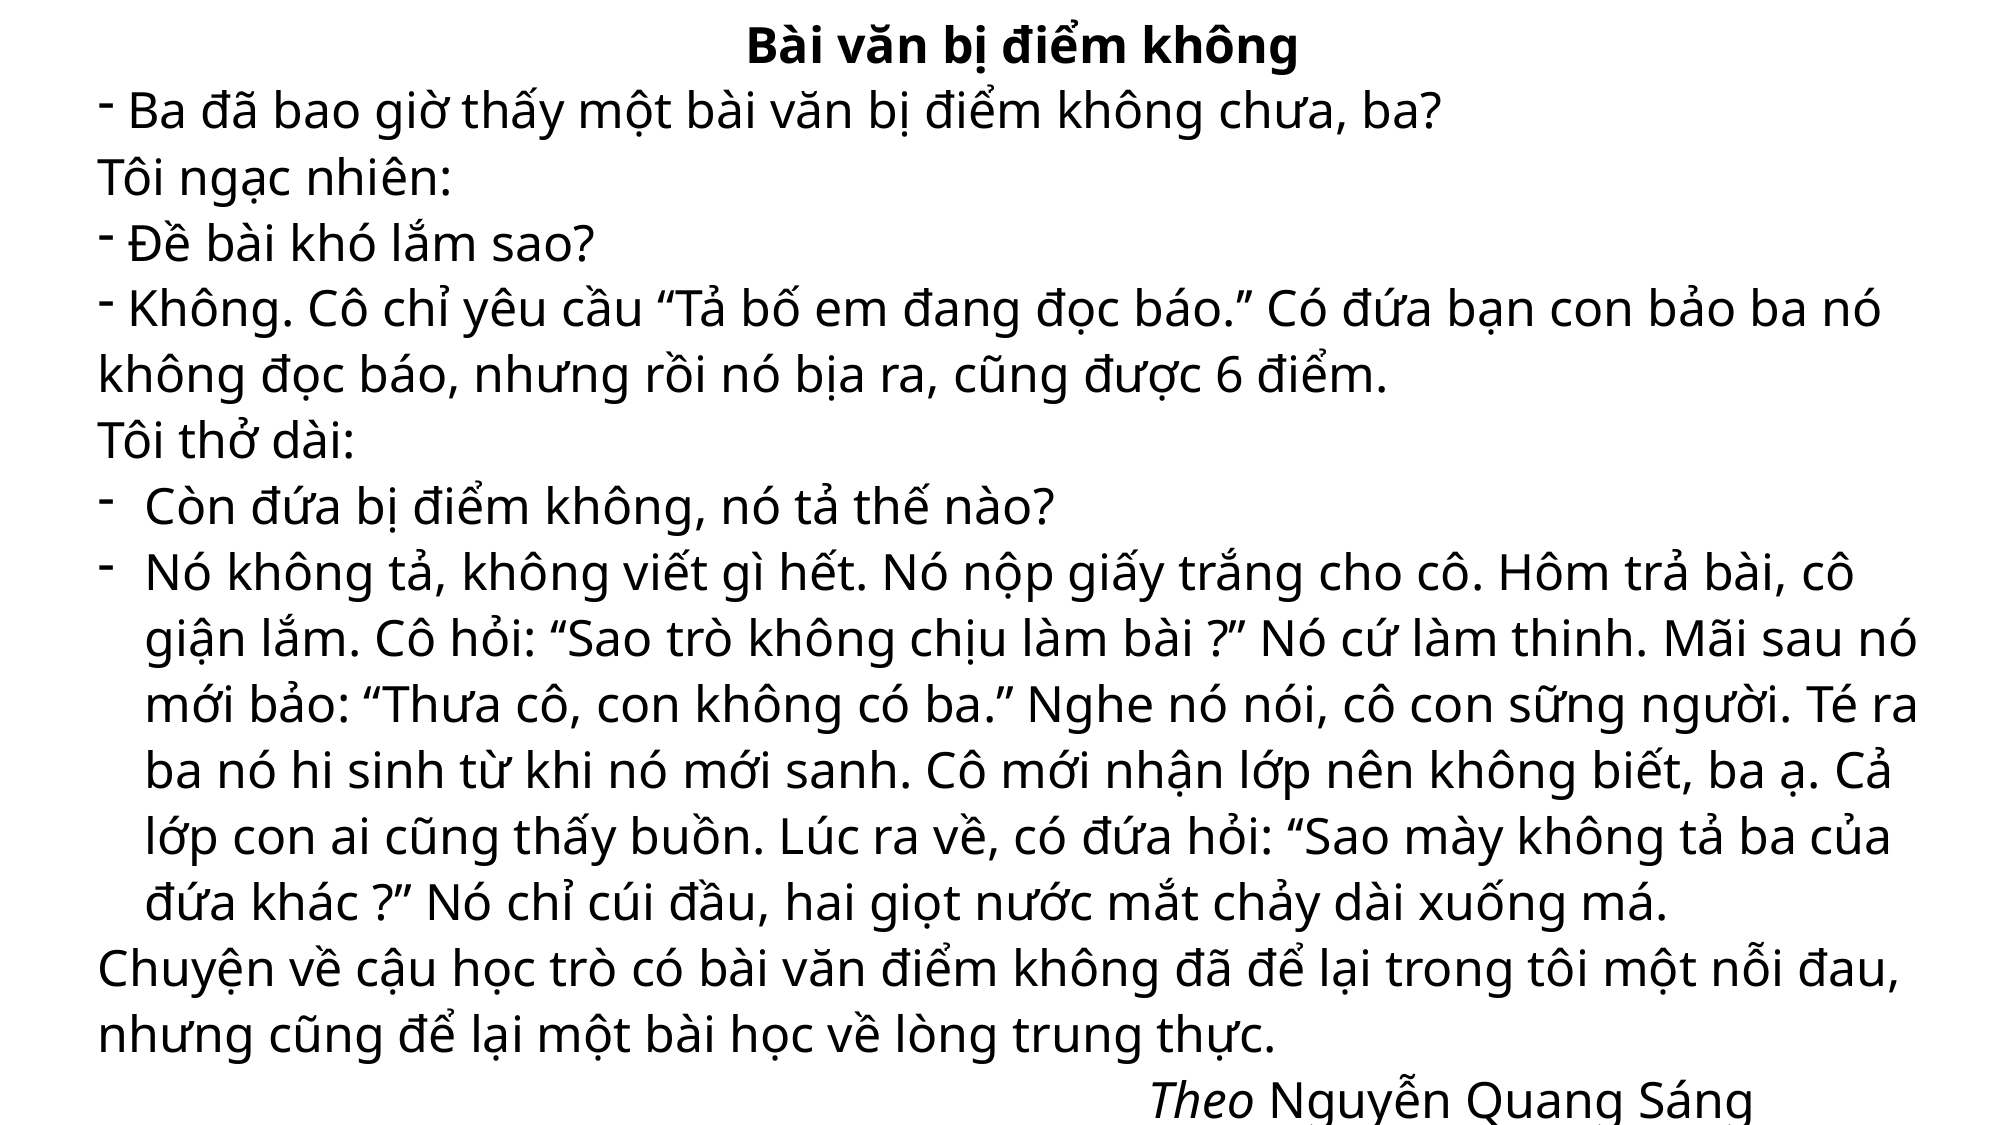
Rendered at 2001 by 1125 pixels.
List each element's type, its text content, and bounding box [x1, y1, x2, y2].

text_box Bài văn bị điểm không Ba đã bao giờ thấy một bài văn bị điểm không chưa, ba? Tôi ngạc nhiên: Đề bài khó lắm sao? Không. Cô chỉ yêu cầu ‘‘Tả bố em đang đọc báo.’’ Có đứa bạn con bảo ba nó không đọc báo, nhưng rồi nó bịa ra, cũng được 6 điểm. Tôi thở dài: Còn đứa bị điểm không, nó tả thế nào? Nó không tả, không viết gì hết. Nó nộp giấy trắng cho cô. Hôm trả bài, cô giận lắm. Cô hỏi: ‘‘Sao trò không chịu làm bài ?’’ Nó cứ làm thinh. Mãi sau nó mới bảo: ‘‘Thưa cô, con không có ba.’’ Nghe nó nói, cô con sững người. Té ra ba nó hi sinh từ khi nó mới sanh. Cô mới nhận lớp nên không biết, ba ạ. Cả lớp con ai cũng thấy buồn. Lúc ra về, có đứa hỏi: ‘‘Sao mày không tả ba của đứa khác ?’’ Nó chỉ cúi đầu, hai giọt nước mắt chảy dài xuống má. Chuyện về cậu học trò có bài văn điểm không đã để lại trong tôi một nỗi đau, nhưng cũng để lại một bài học về lòng trung thực. Theo Nguyễn Quang Sáng [83, 0, 1964, 1125]
